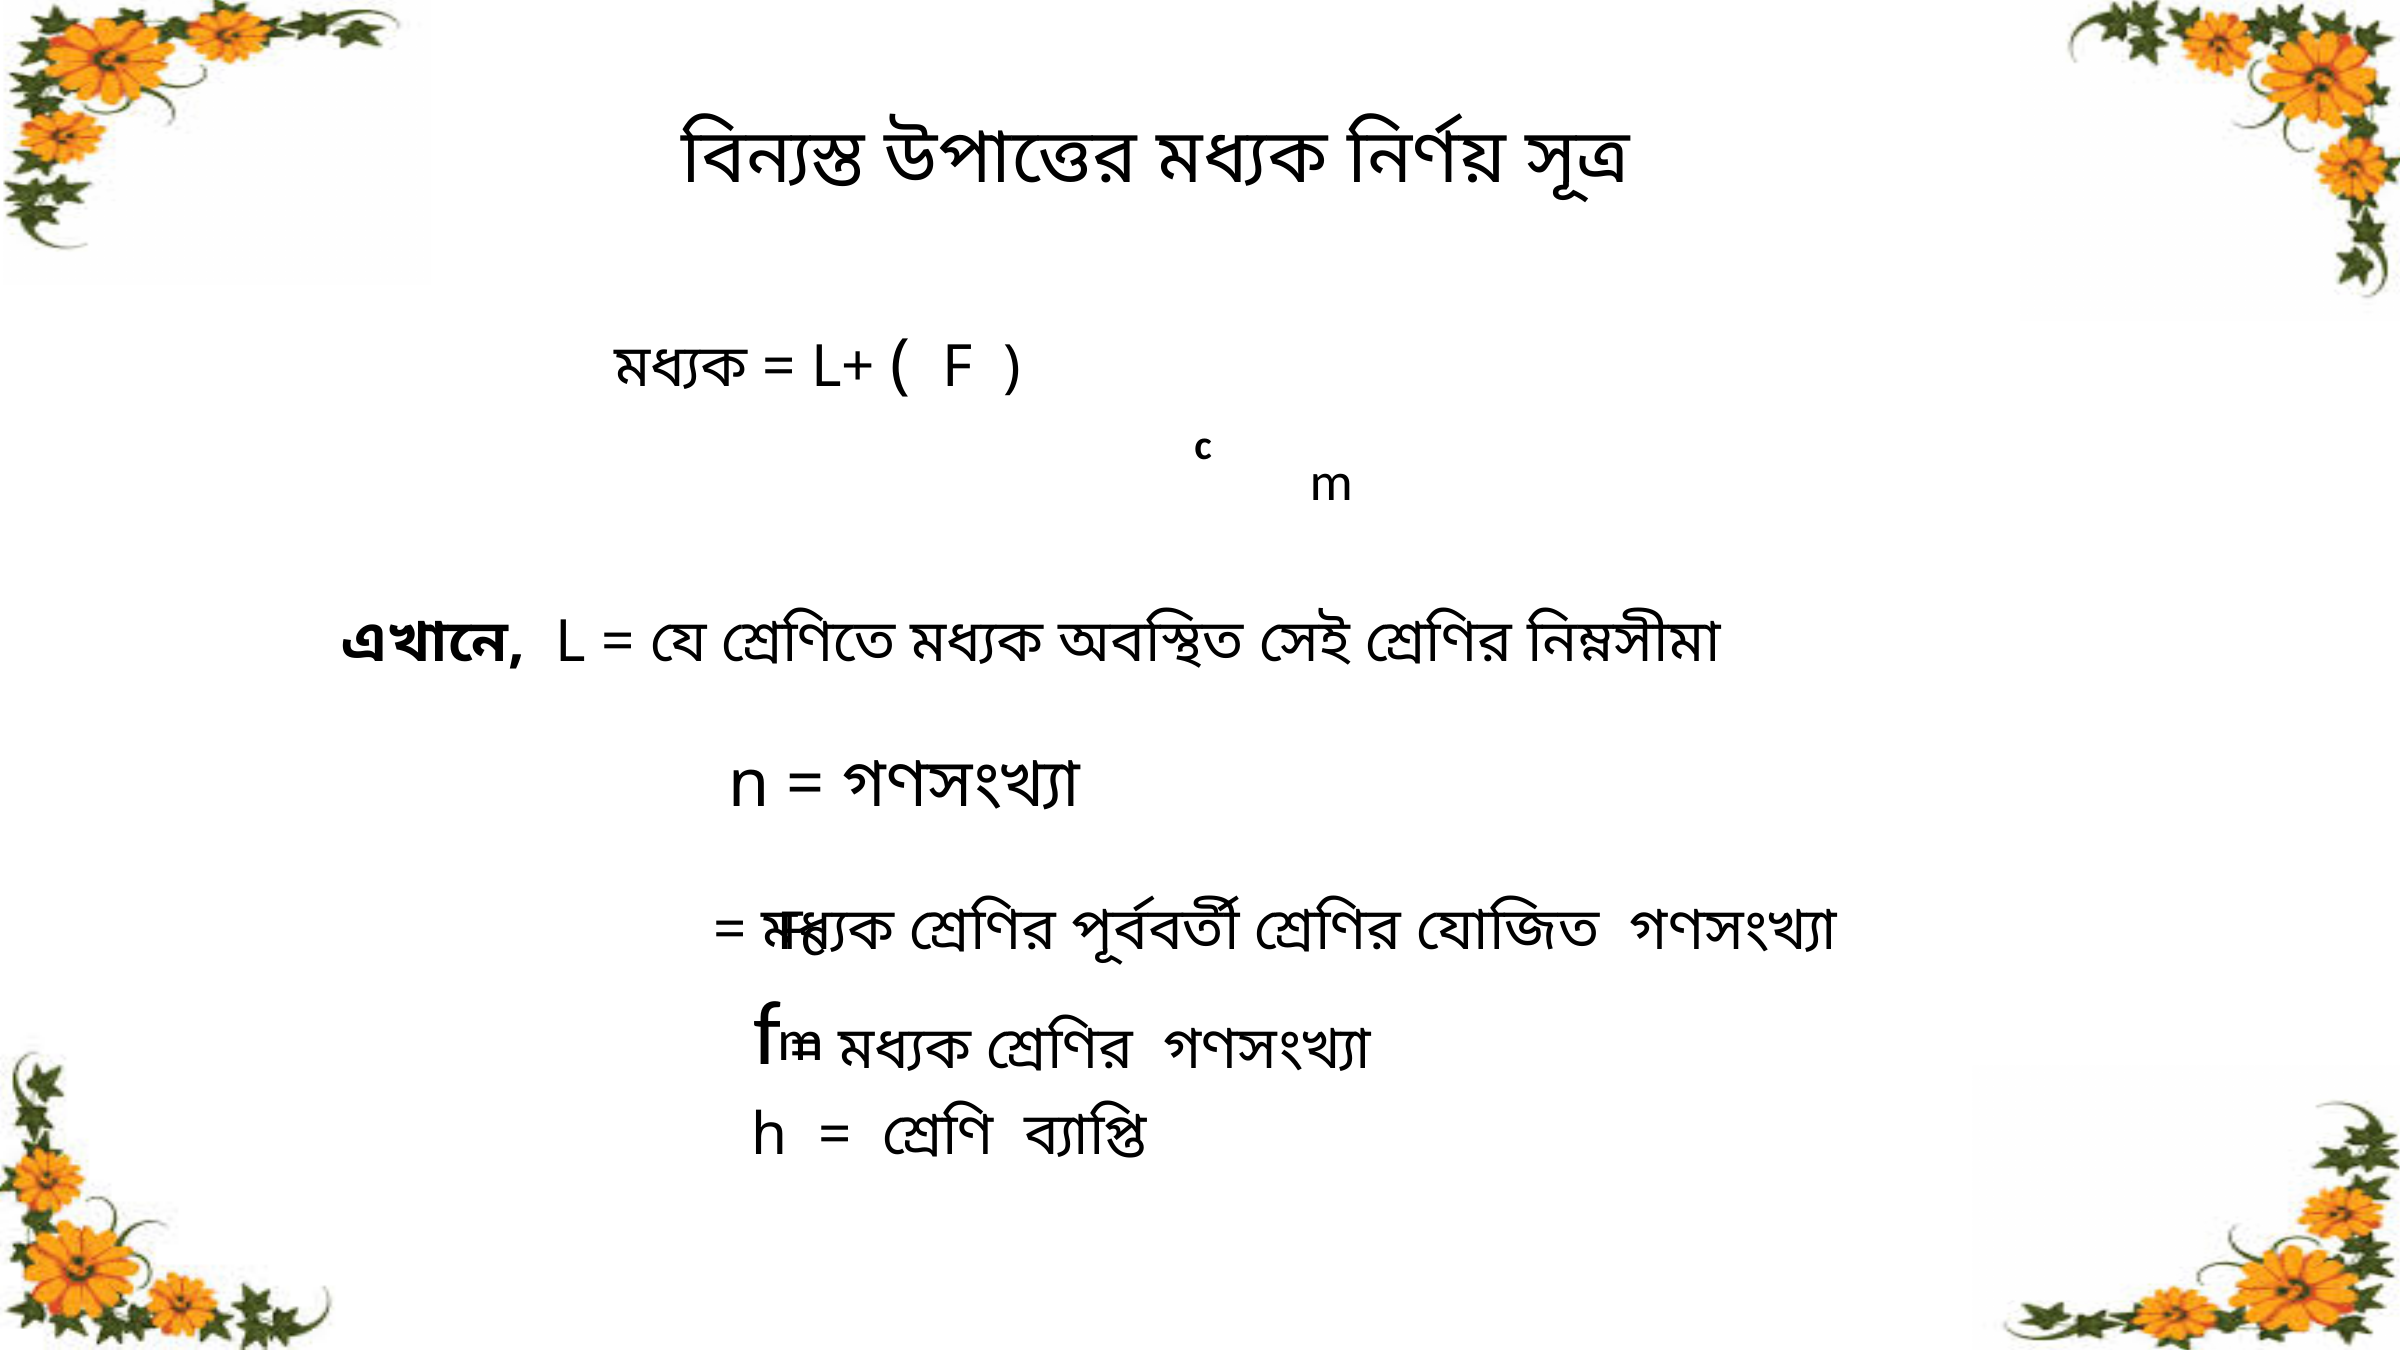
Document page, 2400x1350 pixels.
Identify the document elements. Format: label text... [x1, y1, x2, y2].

picture [5, 1, 429, 284]
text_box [737, 965, 1333, 1092]
picture [2022, 1, 2400, 320]
text_box n = গণসংখ্যা [699, 731, 1096, 827]
text_box এখানে, L = যে শ্রেণিতে মধ্যক অবস্থিত সেই শ্রেণির নিম্নসীমা [275, 595, 2100, 741]
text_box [599, 312, 1626, 538]
text_box h = শ্রেণি ব্যাপ্তি [737, 1099, 1163, 1174]
text_box বিন্যস্ত উপাত্তের মধ্যক নির্ণয় সূত্র [474, 99, 1838, 205]
picture [1974, 1067, 2398, 1349]
picture [0, 1029, 380, 1350]
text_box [763, 883, 1736, 976]
